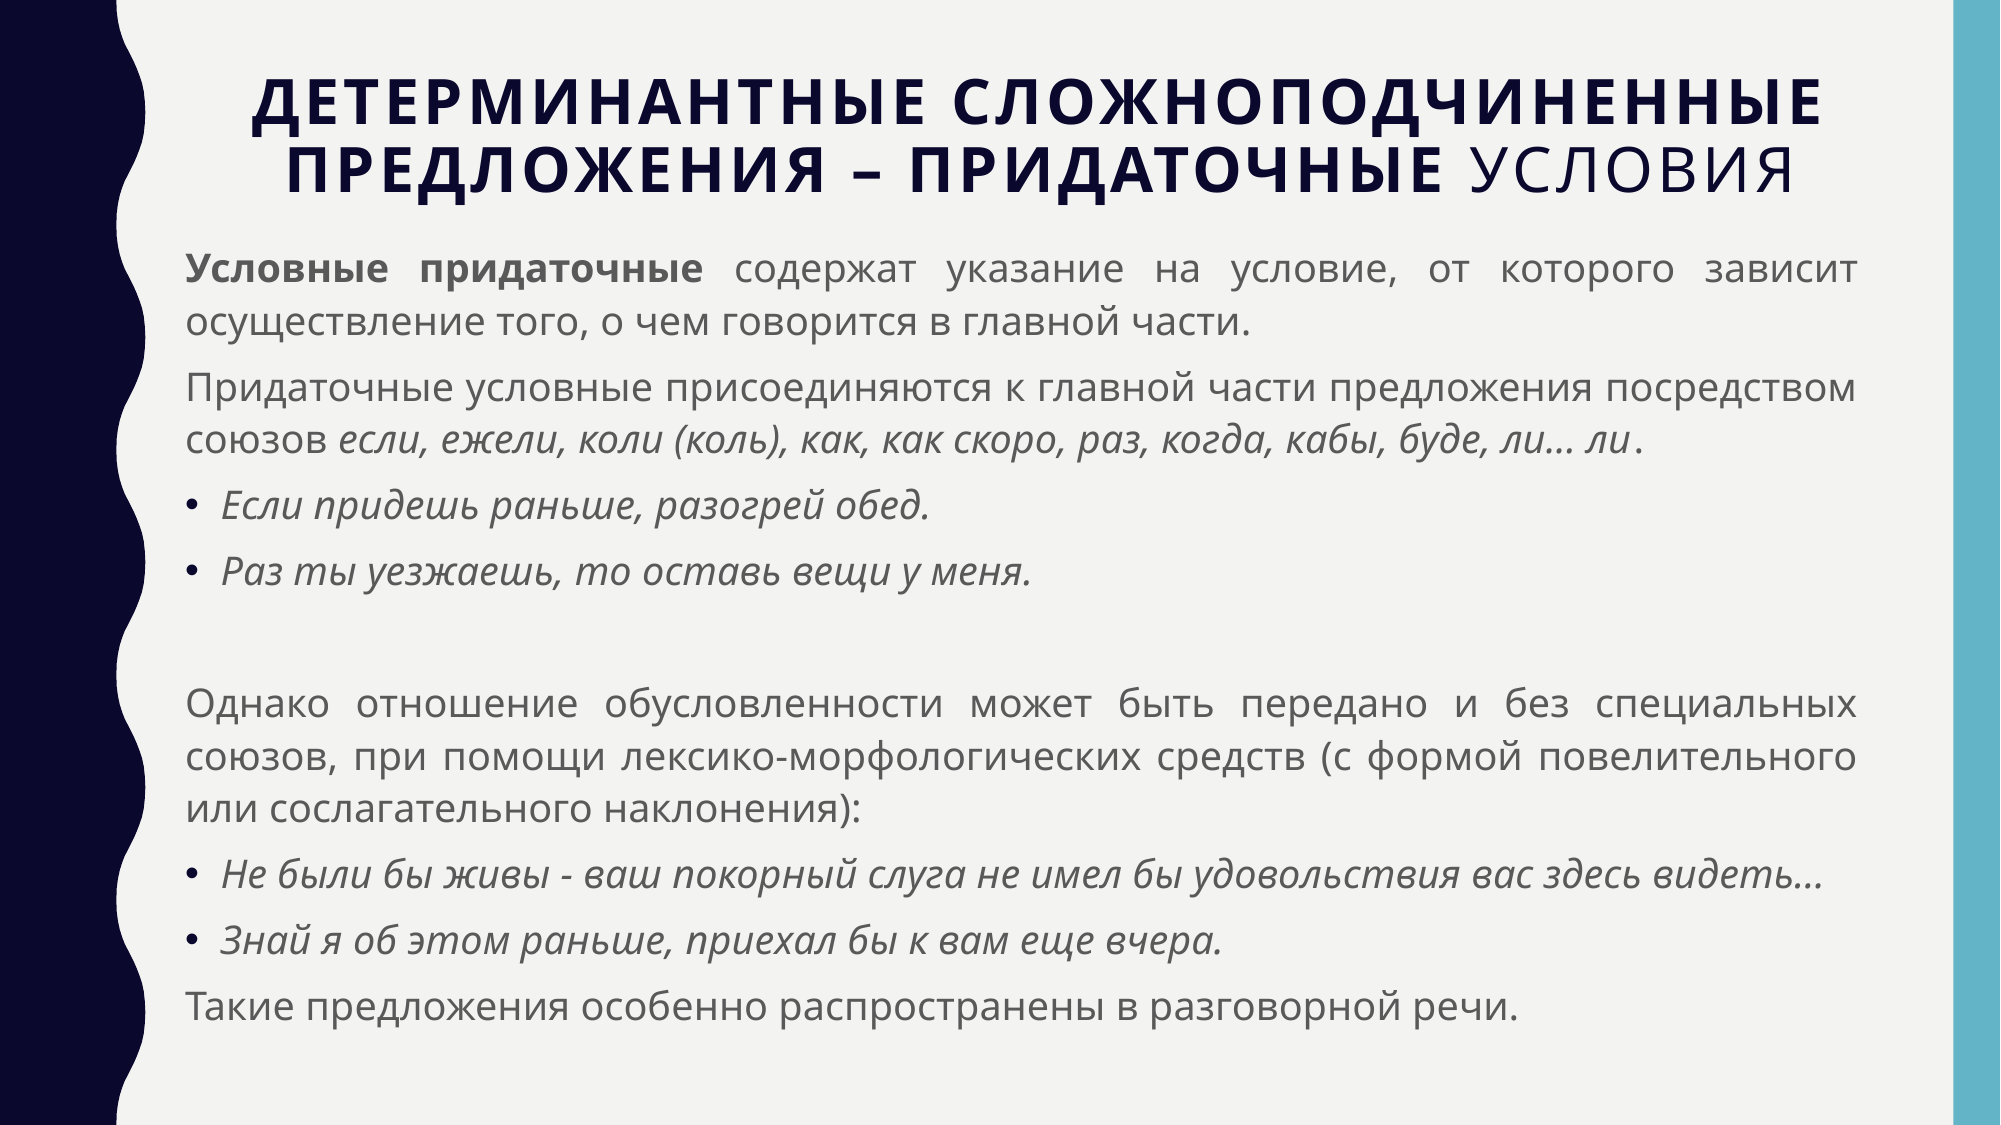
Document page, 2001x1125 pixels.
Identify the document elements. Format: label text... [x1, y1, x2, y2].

list Условные придаточные содержат указание на условие, от которого зависит осуществление того, о чем говорится в главной части. Придаточные условные присоединяются к главной части предложения посредством союзов если, ежели, коли (коль), как, как скоро, раз, когда, кабы, буде, ли... ли. Если придешь раньше, разогрей обед. Раз ты уезжаешь, то оставь вещи у меня. Однако отношение обусловленности может быть передано и без специальных союзов, при помощи лексико-морфологических средств (с формой повелительного или сослагательного наклонения): Не были бы живы - ваш покорный слуга не имел бы удовольствия вас здесь видеть... Знай я об этом раньше, приехал бы к вам еще вчера. Такие предложения особенно распространены в разговорной речи. [170, 231, 1875, 1047]
title Детерминантные сложноподчиненные предложения – придаточные условия [205, 62, 1875, 231]
